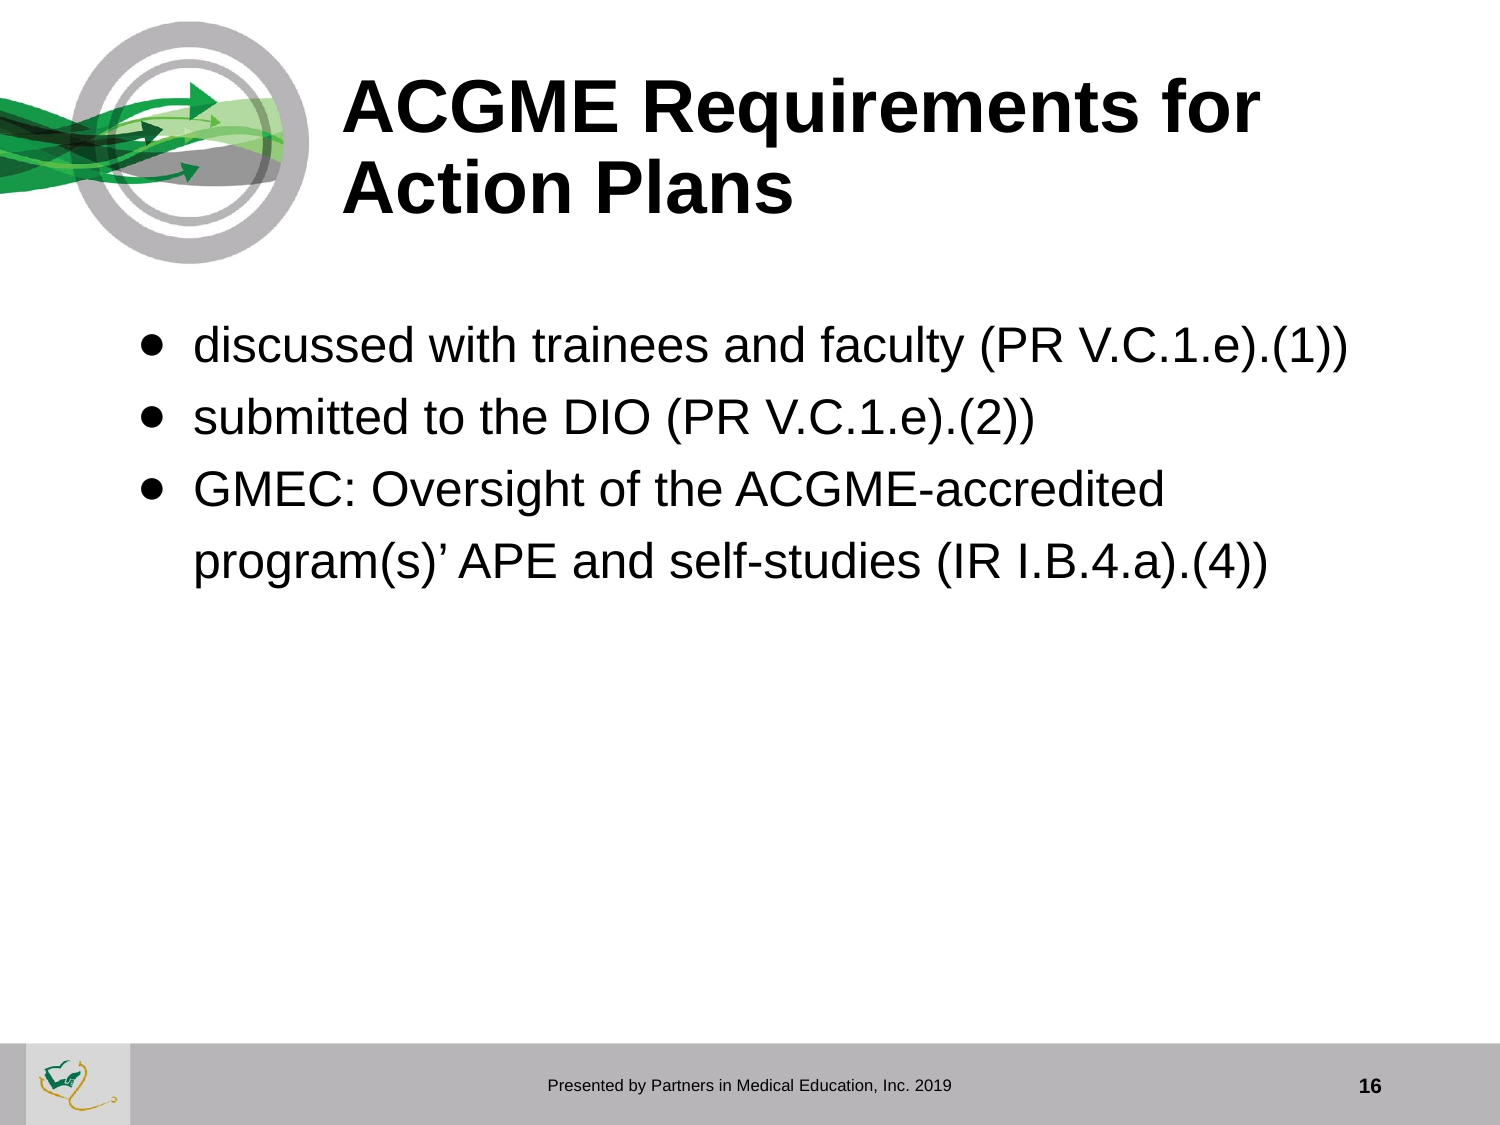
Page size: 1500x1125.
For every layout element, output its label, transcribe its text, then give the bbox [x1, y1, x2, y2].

footer Presented by Partners in Medical Education, Inc. 2019 [496, 1055, 1004, 1116]
list discussed with trainees and faculty (PR V.C.1.e).(1)) submitted to the DIO (PR V.C.1.e).(2)) GMEC: Oversight of the ACGME-accredited program(s)’ APE and self-studies (IR I.B.4.a).(4)) [103, 285, 1397, 1014]
slide_number 16 [1059, 1055, 1397, 1116]
title ACGME Requirements for Action Plans [326, 40, 1397, 258]
picture [0, 0, 1500, 1125]
